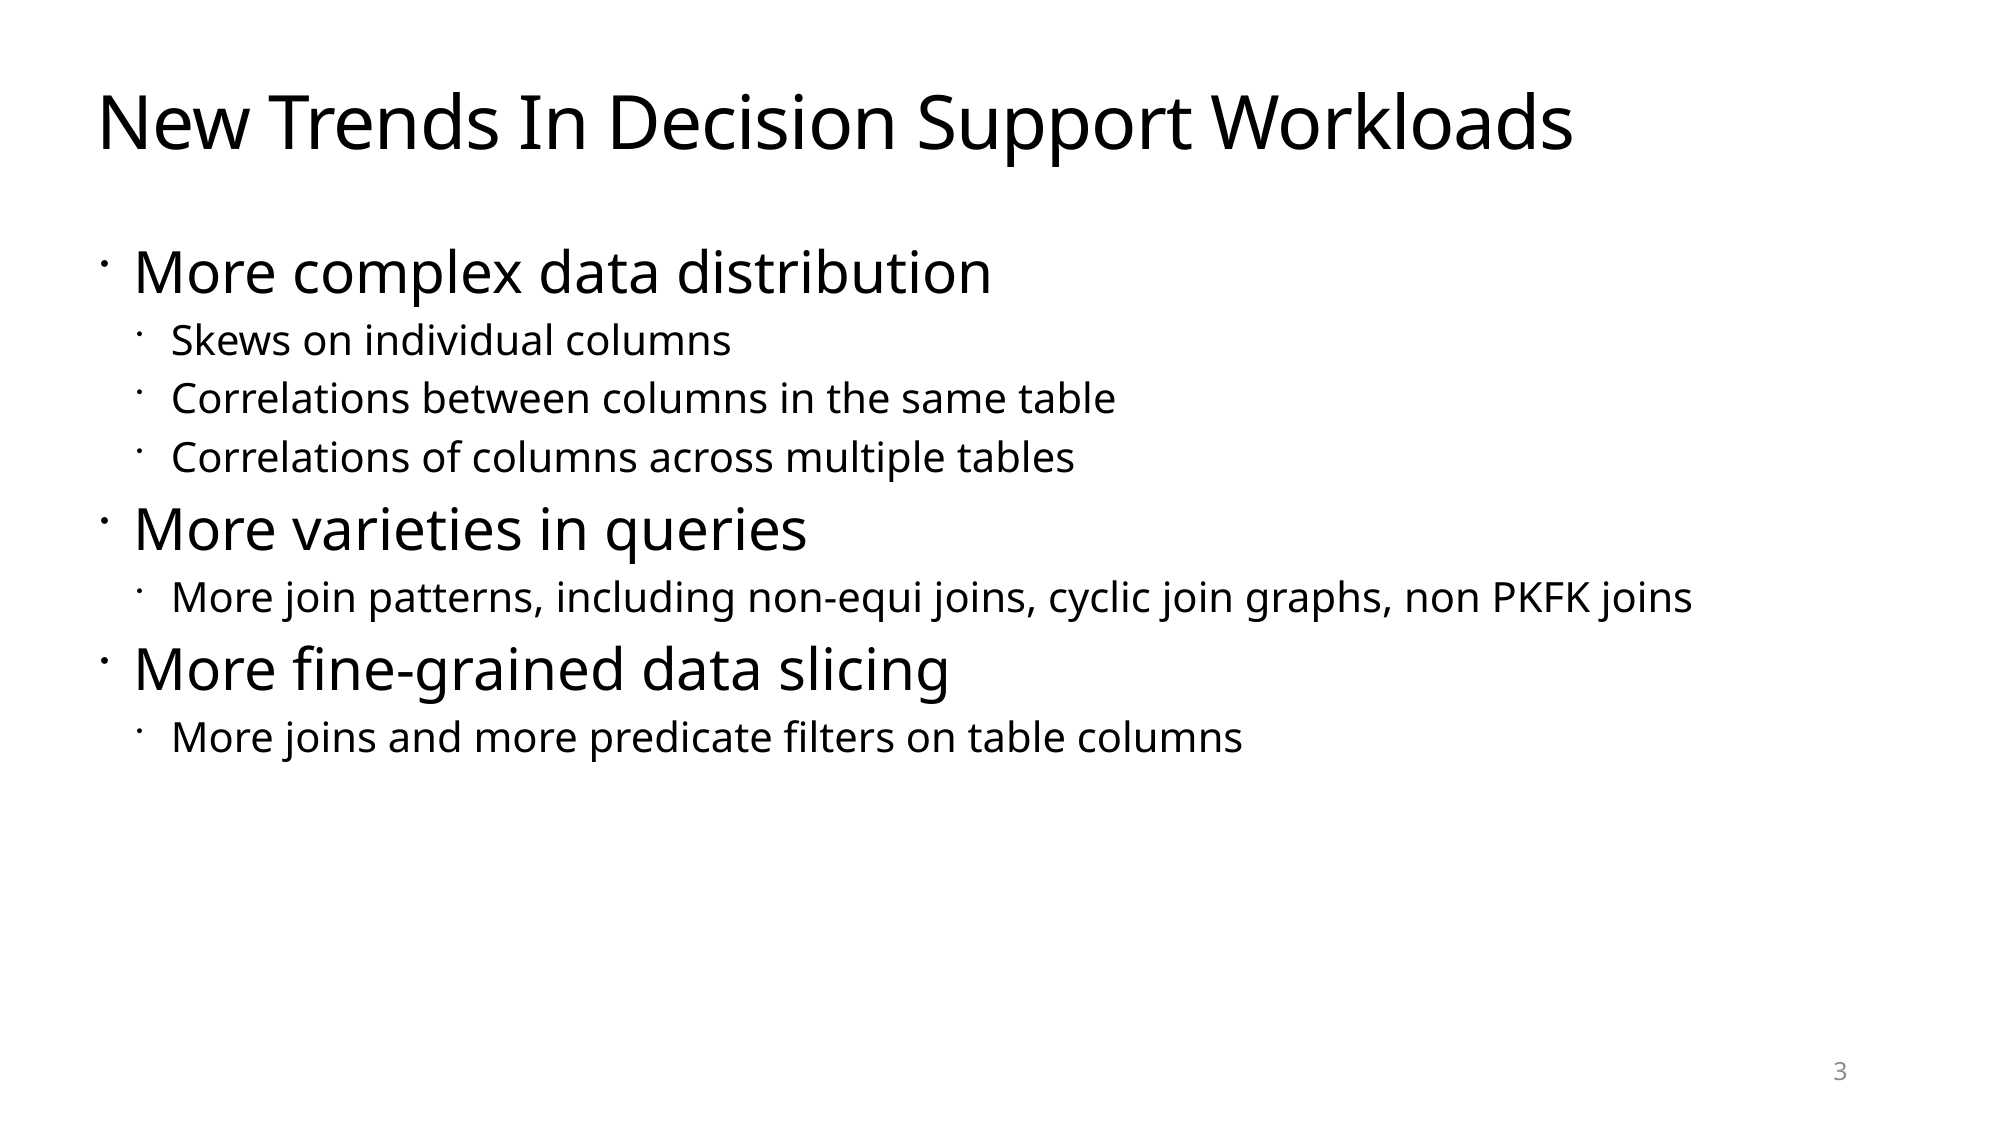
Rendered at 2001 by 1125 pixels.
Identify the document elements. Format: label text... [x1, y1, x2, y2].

list More complex data distribution Skews on individual columns Correlations between columns in the same table Correlations of columns across multiple tables More varieties in queries More join patterns, including non-equi joins, cyclic join graphs, non PKFK joins More fine-grained data slicing More joins and more predicate filters on table columns [95, 235, 1904, 779]
slide_number 3 [1412, 1042, 1863, 1103]
title New Trends In Decision Support Workloads [96, 75, 1904, 166]
